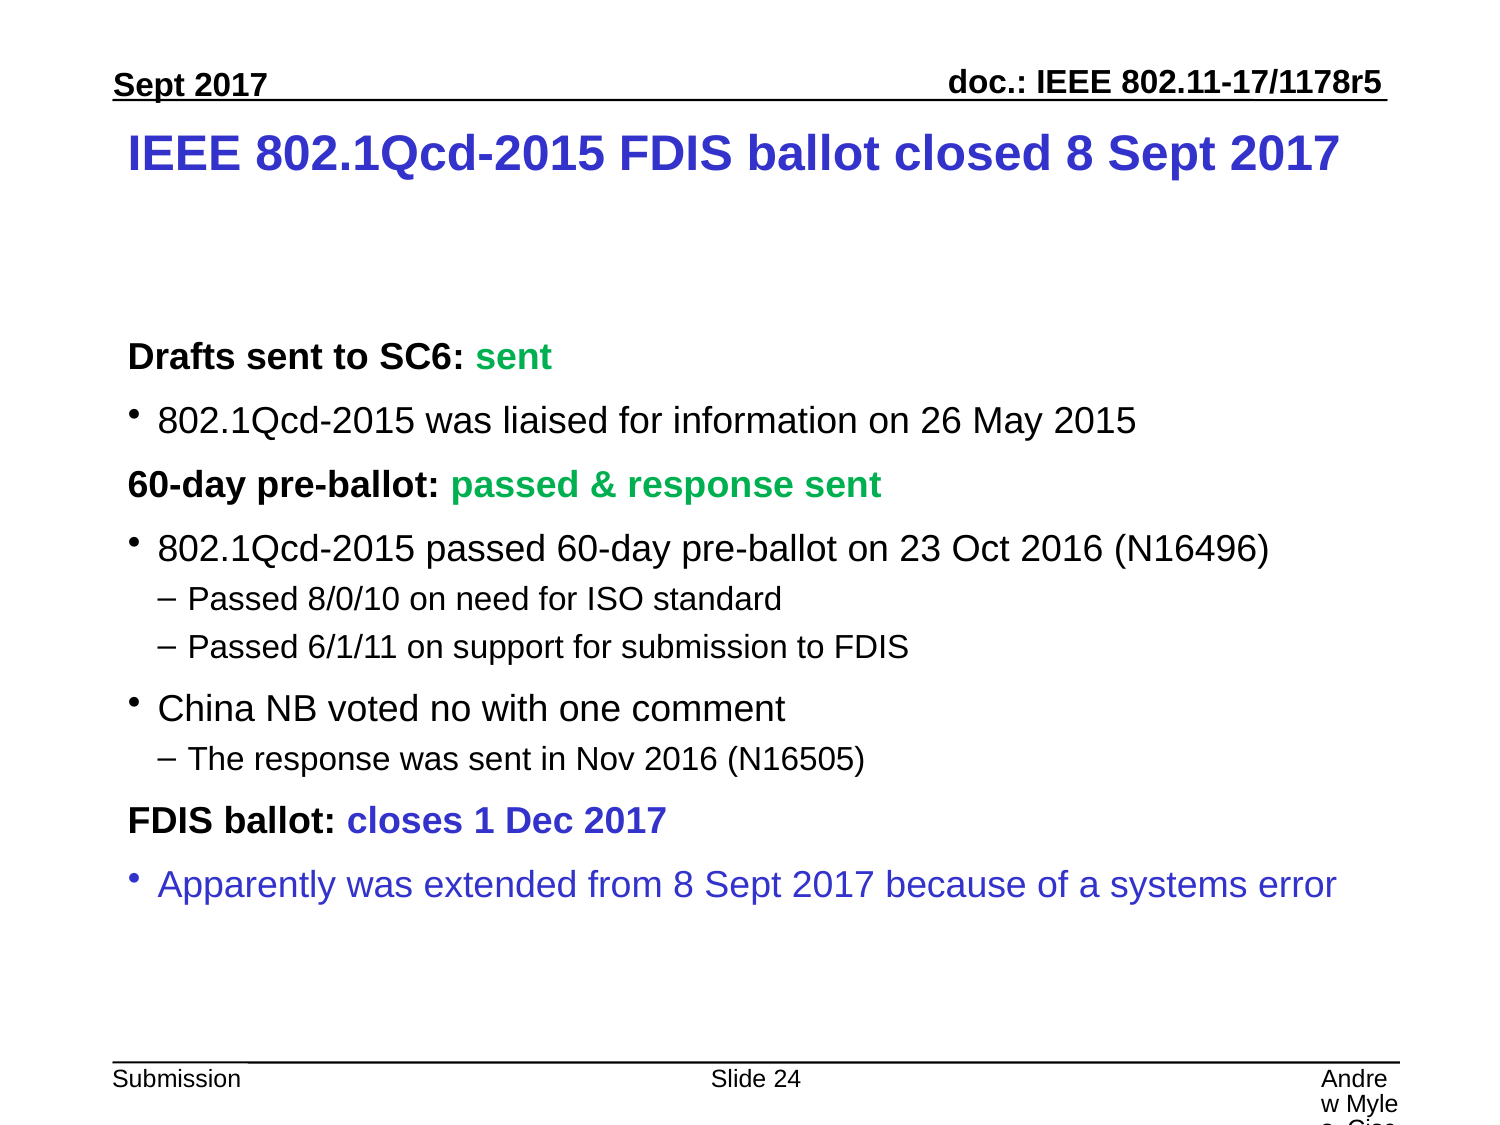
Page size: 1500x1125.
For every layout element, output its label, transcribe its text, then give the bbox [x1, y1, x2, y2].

footer Andrew Myles, Cisco [1320, 1061, 1402, 1093]
slide_number Slide 24 [709, 1061, 803, 1093]
list Drafts sent to SC6: sent 802.1Qcd-2015 was liaised for information on 26 May 2015 60-day pre-ballot: passed & response sent 802.1Qcd-2015 passed 60-day pre-ballot on 23 Oct 2016 (N16496) Passed 8/0/10 on need for ISO standard Passed 6/1/11 on support for submission to FDIS China NB voted no with one comment The response was sent in Nov 2016 (N16505) FDIS ballot: closes 1 Dec 2017 Apparently was extended from 8 Sept 2017 because of a systems error [112, 324, 1388, 1000]
title IEEE 802.1Qcd-2015 FDIS ballot closed 8 Sept 2017 [112, 112, 1388, 288]
